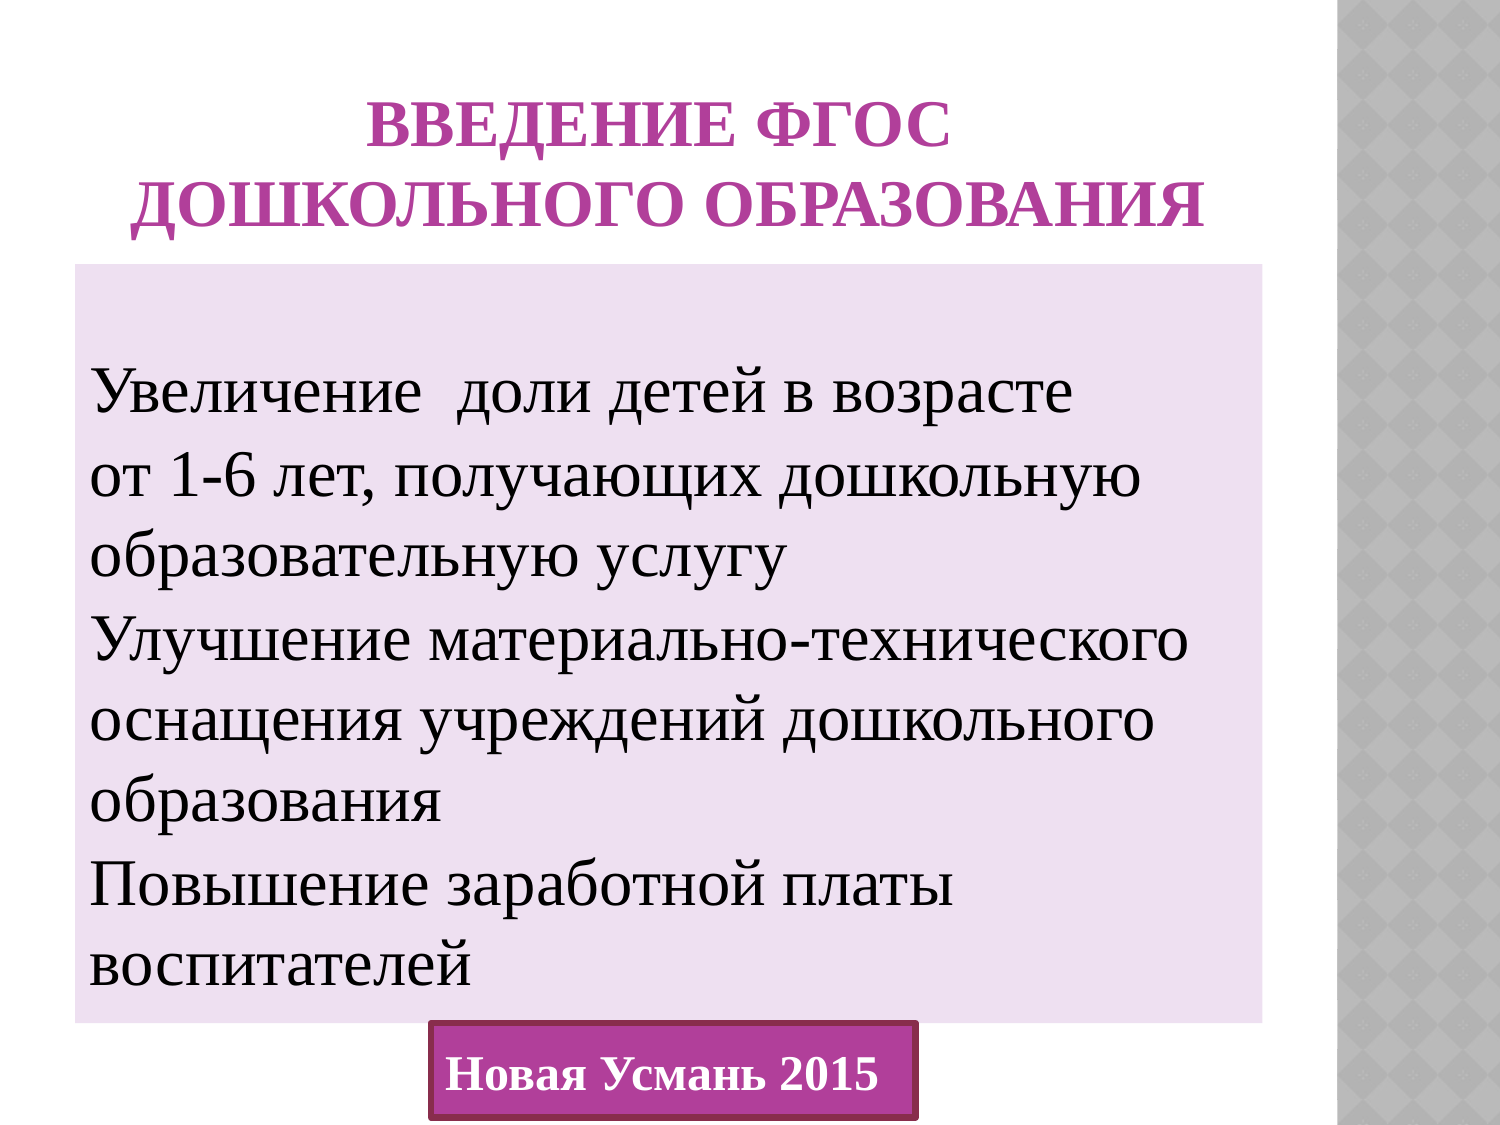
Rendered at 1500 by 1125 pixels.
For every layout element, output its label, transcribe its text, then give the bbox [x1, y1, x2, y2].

text_box Новая Усмань 2015 [428, 1020, 919, 1121]
list Увеличение доли детей в возрасте от 1-6 лет, получающих дошкольную образовательную услугу Улучшение материально-технического оснащения учреждений дошкольного образования Повышение заработной платы воспитателей [75, 264, 1263, 1024]
title Введение ФГОС дошкольного образования [75, 52, 1263, 240]
